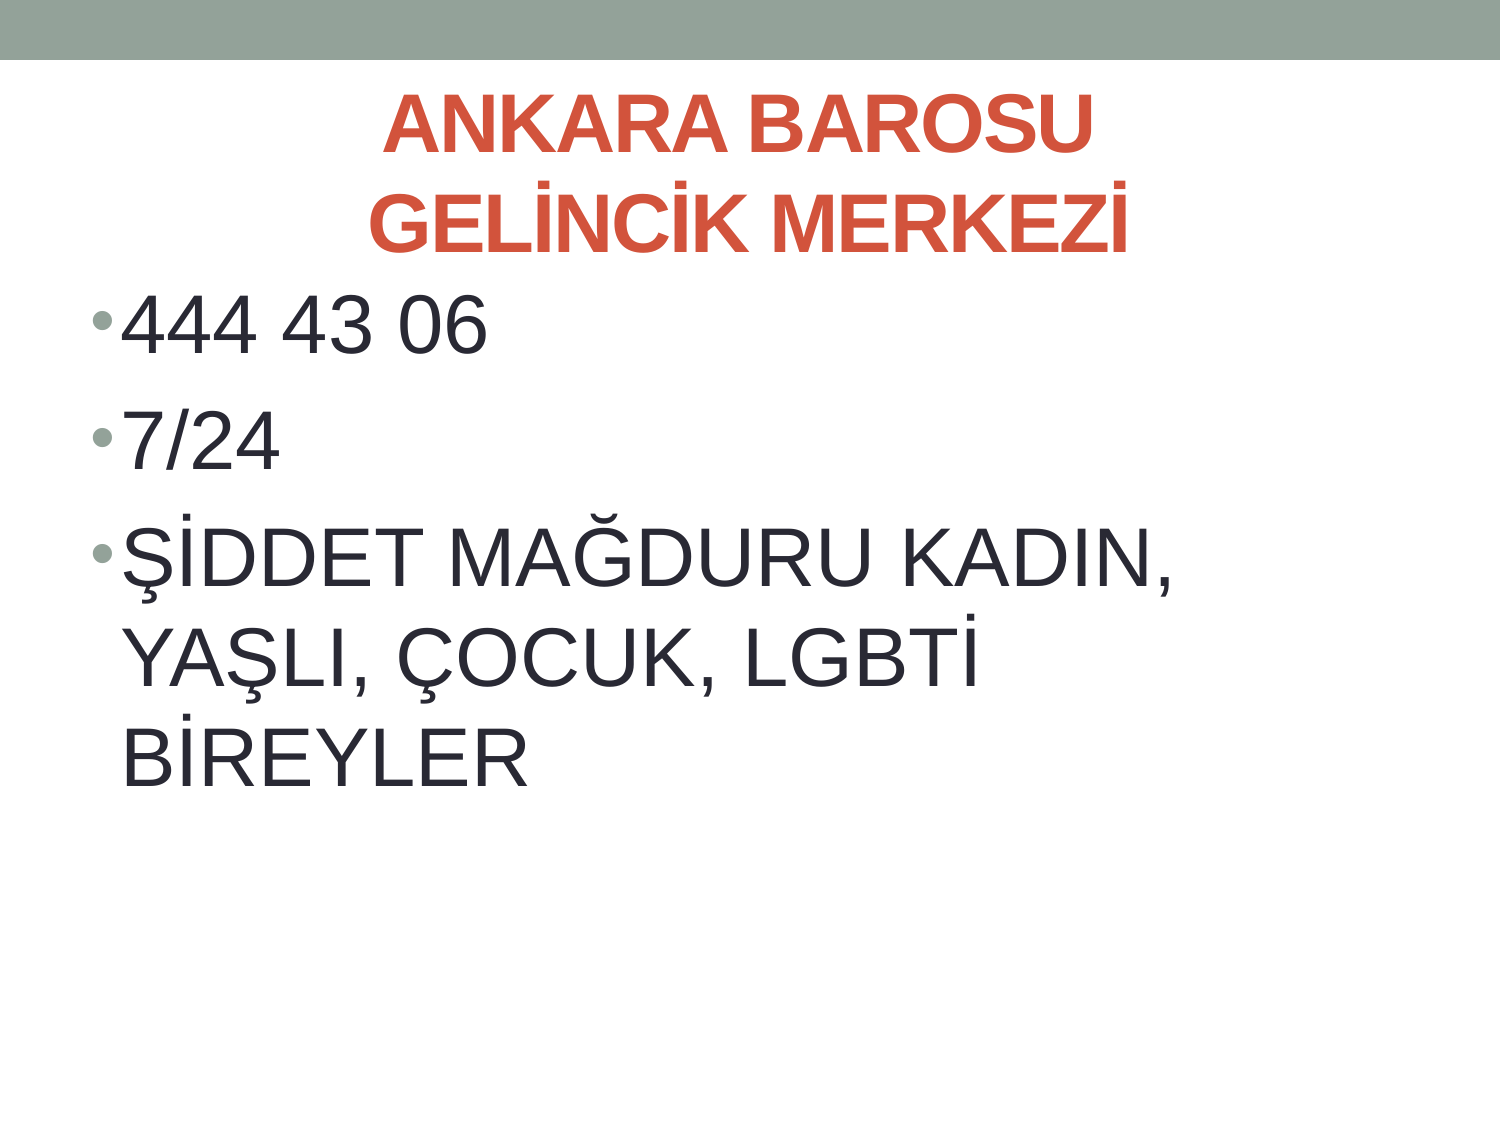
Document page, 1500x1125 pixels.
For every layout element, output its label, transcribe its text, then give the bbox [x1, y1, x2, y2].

title ANKARA BAROSU GELİNCİK MERKEZİ [75, 87, 1425, 250]
list 444 43 06 7/24 ŞİDDET MAĞDURU KADIN, YAŞLI, ÇOCUK, LGBTİ BİREYLER [75, 262, 1425, 1063]
